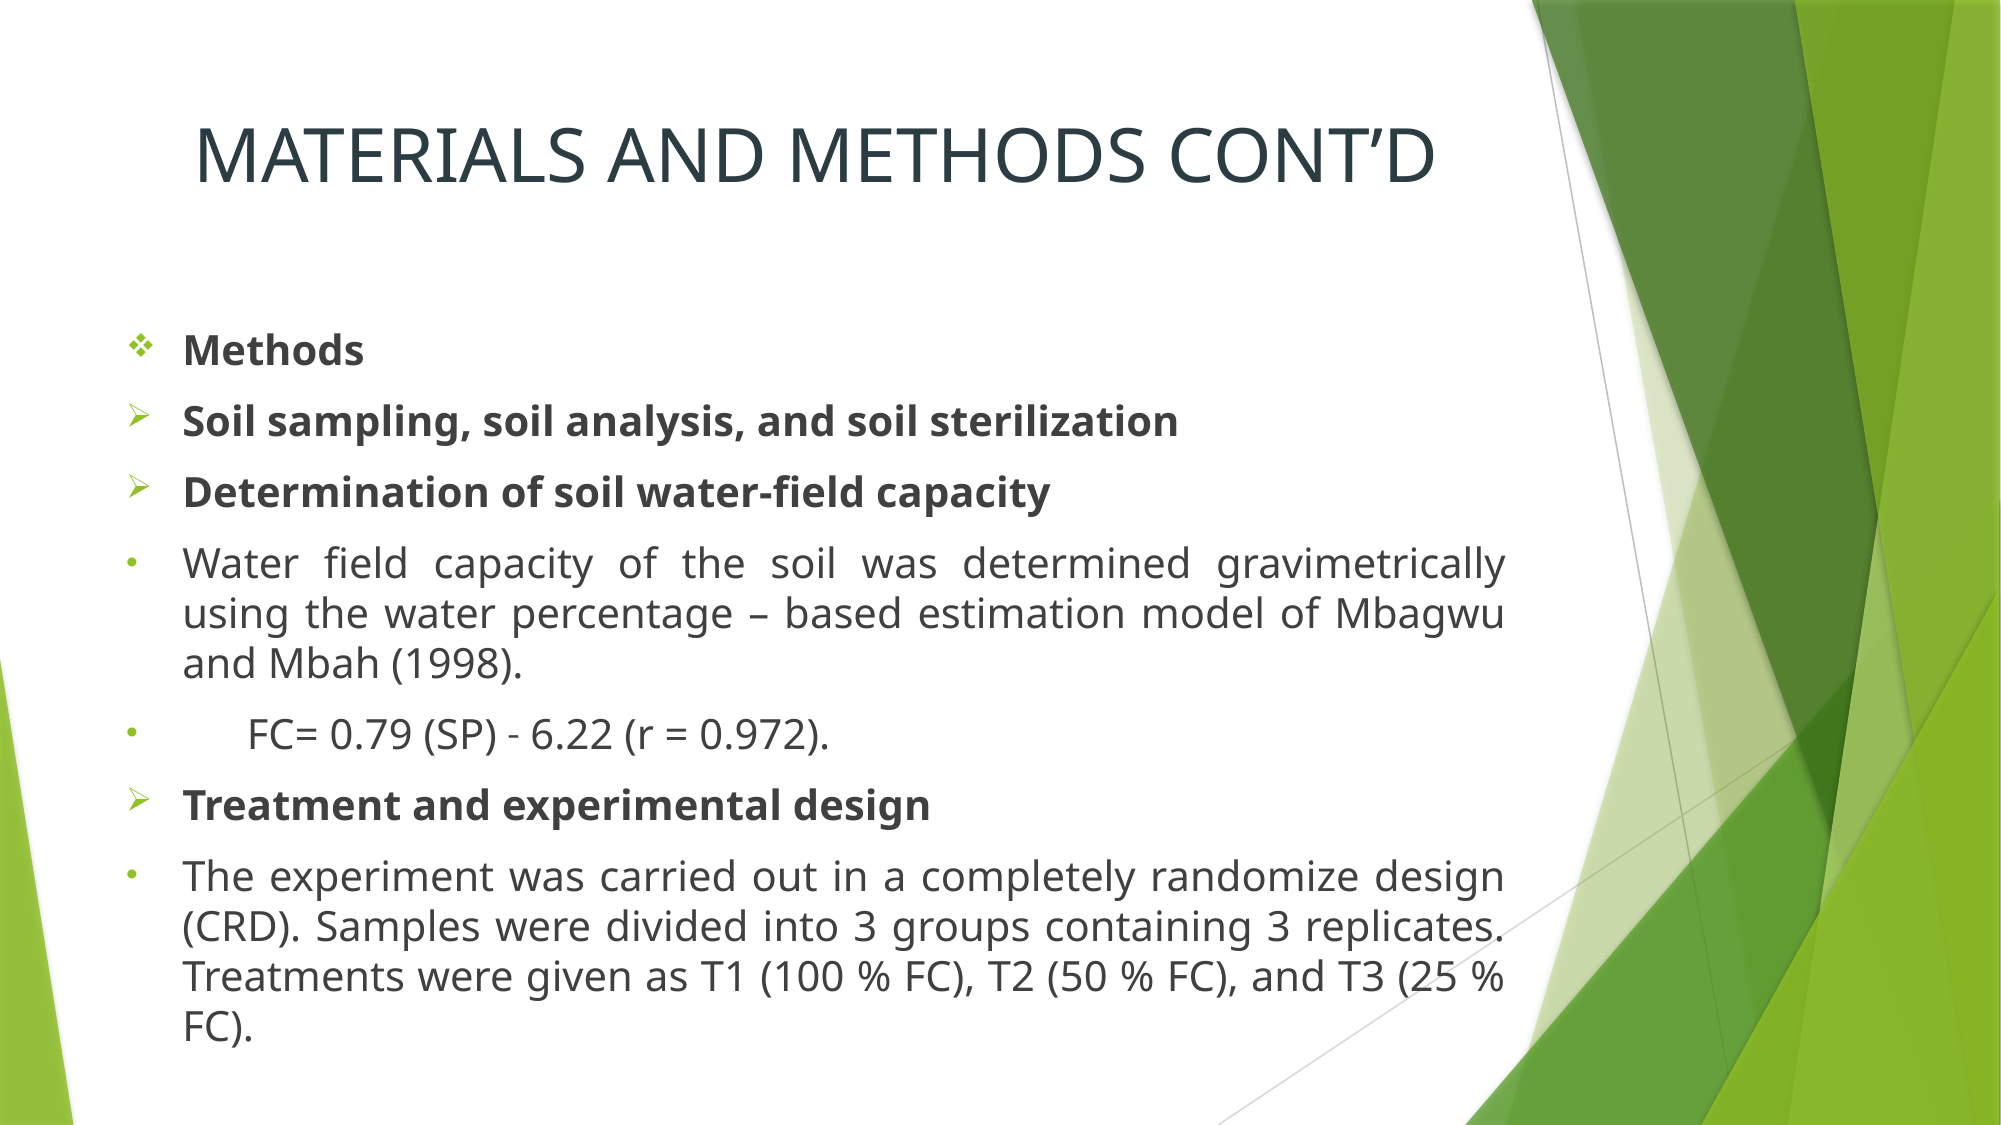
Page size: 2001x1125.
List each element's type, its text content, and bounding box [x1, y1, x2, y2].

list Methods Soil sampling, soil analysis, and soil sterilization Determination of soil water-field capacity Water field capacity of the soil was determined gravimetrically using the water percentage – based estimation model of Mbagwu and Mbah (1998). FC= 0.79 (SP) ˗ 6.22 (r = 0.972). Treatment and experimental design The experiment was carried out in a completely randomize design (CRD). Samples were divided into 3 groups containing 3 replicates. Treatments were given as T1 (100 % FC), T2 (50 % FC), and T3 (25 % FC). [111, 316, 1522, 1050]
title MATERIALS AND METHODS CONT’D [111, 99, 1522, 316]
